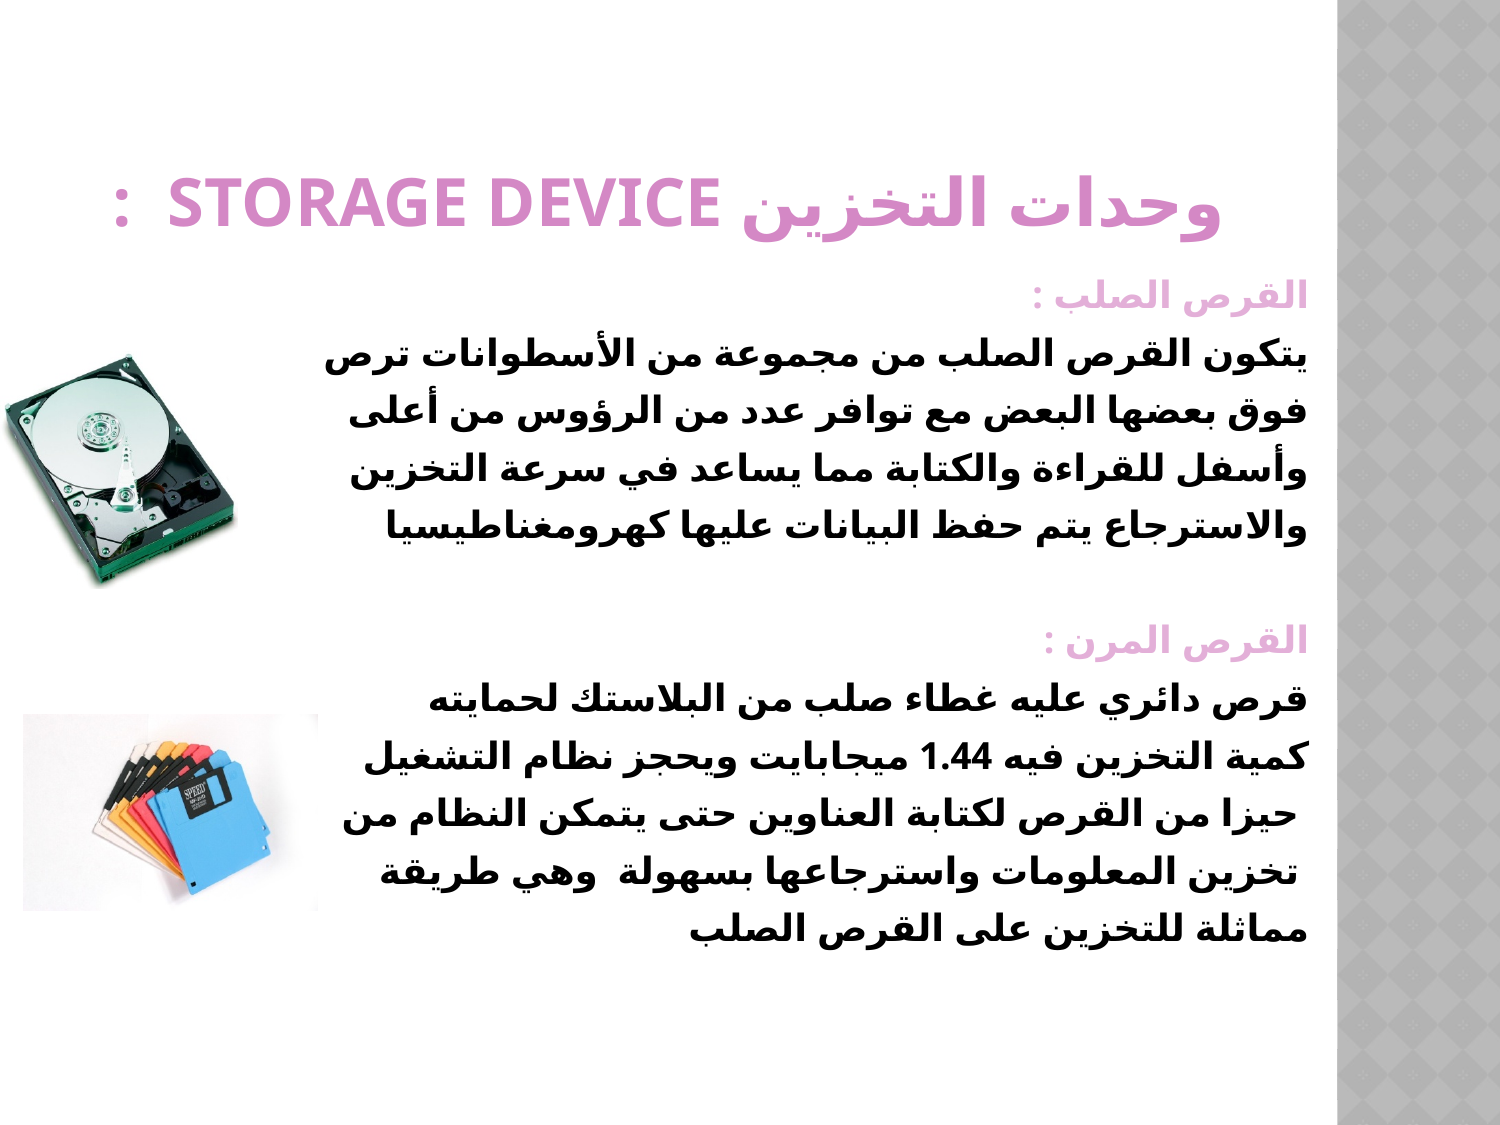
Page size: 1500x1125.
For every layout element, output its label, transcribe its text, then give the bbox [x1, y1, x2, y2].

picture [23, 714, 319, 911]
list القرص الصلب : يتكون القرص الصلب من مجموعة من الأسطوانات ترص فوق بعضها البعض مع توافر عدد من الرؤوس من أعلى وأسفل للقراءة والكتابة مما يساعد في سرعة التخزين والاسترجاع يتم حفظ البيانات عليها كهرومغناطيسيا القرص المرن : قرص دائري عليه غطاء صلب من البلاستك لحمايته كمية التخزين فيه 1.44 ميجابايت ويحجز نظام التشغيل حيزا من القرص لكتابة العناوين حتى يتمكن النظام من تخزين المعلومات واسترجاعها بسهولة وهي طريقة مماثلة للتخزين على القرص الصلب [136, 264, 1325, 1059]
title وحدات التخزين Storage device : [75, 52, 1263, 240]
picture [0, 351, 238, 590]
